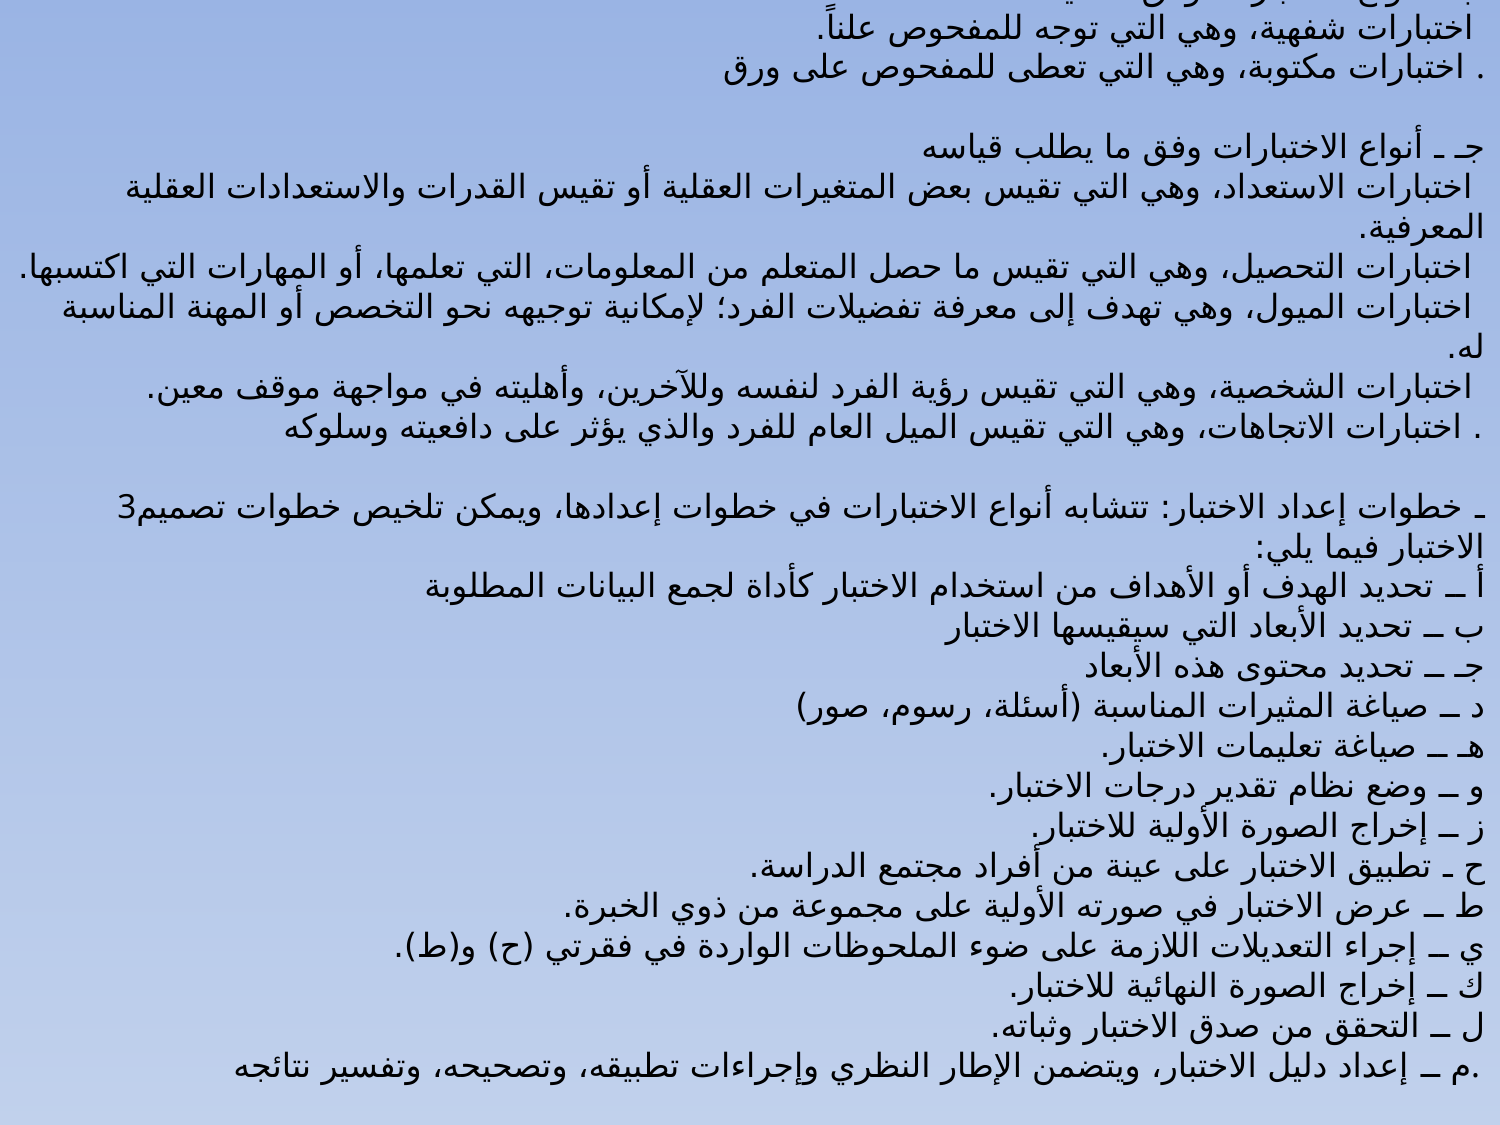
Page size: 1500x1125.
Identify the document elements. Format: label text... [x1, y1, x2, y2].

text_box ب ـ أنواع الاختبارات وفق التعليمات اختبارات شفهية، وهي التي توجه للمفحوص علناً. اختبارات مكتوبة، وهي التي تعطى للمفحوص على ورق. جـ ـ أنواع الاختبارات وفق ما يطلب قياسه اختبارات الاستعداد، وهي التي تقيس بعض المتغيرات العقلية أو تقيس القدرات والاستعدادات العقلية المعرفية. اختبارات التحصيل، وهي التي تقيس ما حصل المتعلم من المعلومات، التي تعلمها، أو المهارات التي اكتسبها. اختبارات الميول، وهي تهدف إلى معرفة تفضيلات الفرد؛ لإمكانية توجيهه نحو التخصص أو المهنة المناسبة له. اختبارات الشخصية، وهي التي تقيس رؤية الفرد لنفسه وللآخرين، وأهليته في مواجهة موقف معين. . اختبارات الاتجاهات، وهي التي تقيس الميل العام للفرد والذي يؤثر على دافعيته وسلوكه 3ـ خطوات إعداد الاختبار: تتشابه أنواع الاختبارات في خطوات إعدادها، ويمكن تلخيص خطوات تصميم الاختبار فيما يلي: أ ــ تحديد الهدف أو الأهداف من استخدام الاختبار كأداة لجمع البيانات المطلوبة ب ــ تحديد الأبعاد التي سيقيسها الاختبار جـ ــ تحديد محتوى هذه الأبعاد د ــ صياغة المثيرات المناسبة (أسئلة، رسوم، صور) هـ ــ صياغة تعليمات الاختبار. و ــ وضع نظام تقدير درجات الاختبار. ز ــ إخراج الصورة الأولية للاختبار. ح ـ تطبيق الاختبار على عينة من أفراد مجتمع الدراسة. ط ــ عرض الاختبار في صورته الأولية على مجموعة من ذوي الخبرة. ي ــ إجراء التعديلات اللازمة على ضوء الملحوظات الواردة في فقرتي (ح) و(ط). ك ــ إخراج الصورة النهائية للاختبار. ل ــ التحقق من صدق الاختبار وثباته. م ــ إعداد دليل الاختبار، ويتضمن الإطار النظري وإجراءات تطبيقه، وتصحيحه، وتفسير نتائجه. [0, 0, 1500, 1092]
